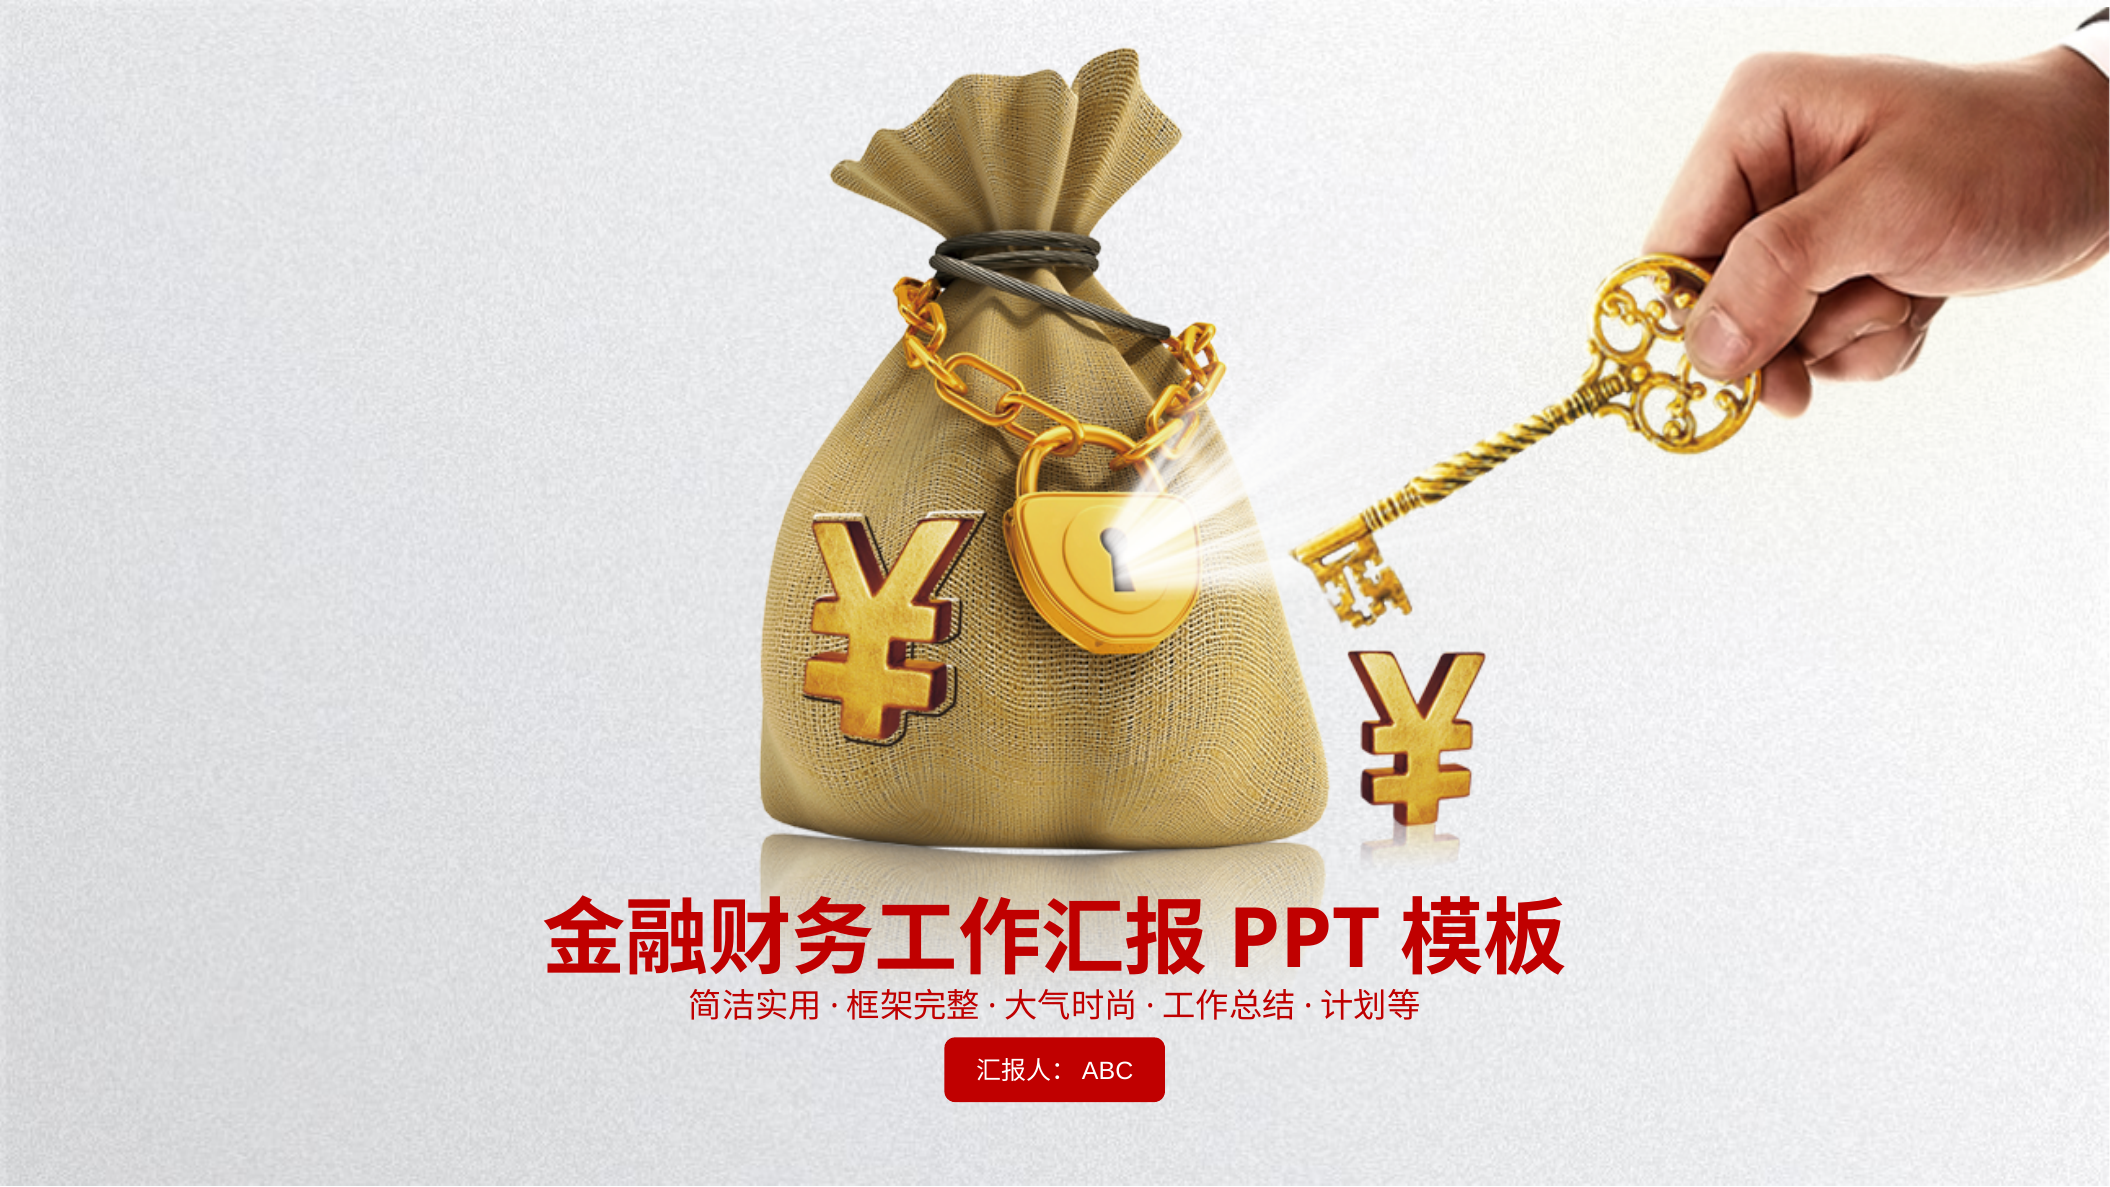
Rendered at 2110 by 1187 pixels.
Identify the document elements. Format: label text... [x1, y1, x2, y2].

text_box 金融财务工作汇报PPT模板 [527, 876, 641, 992]
picture [0, 0, 2110, 1186]
